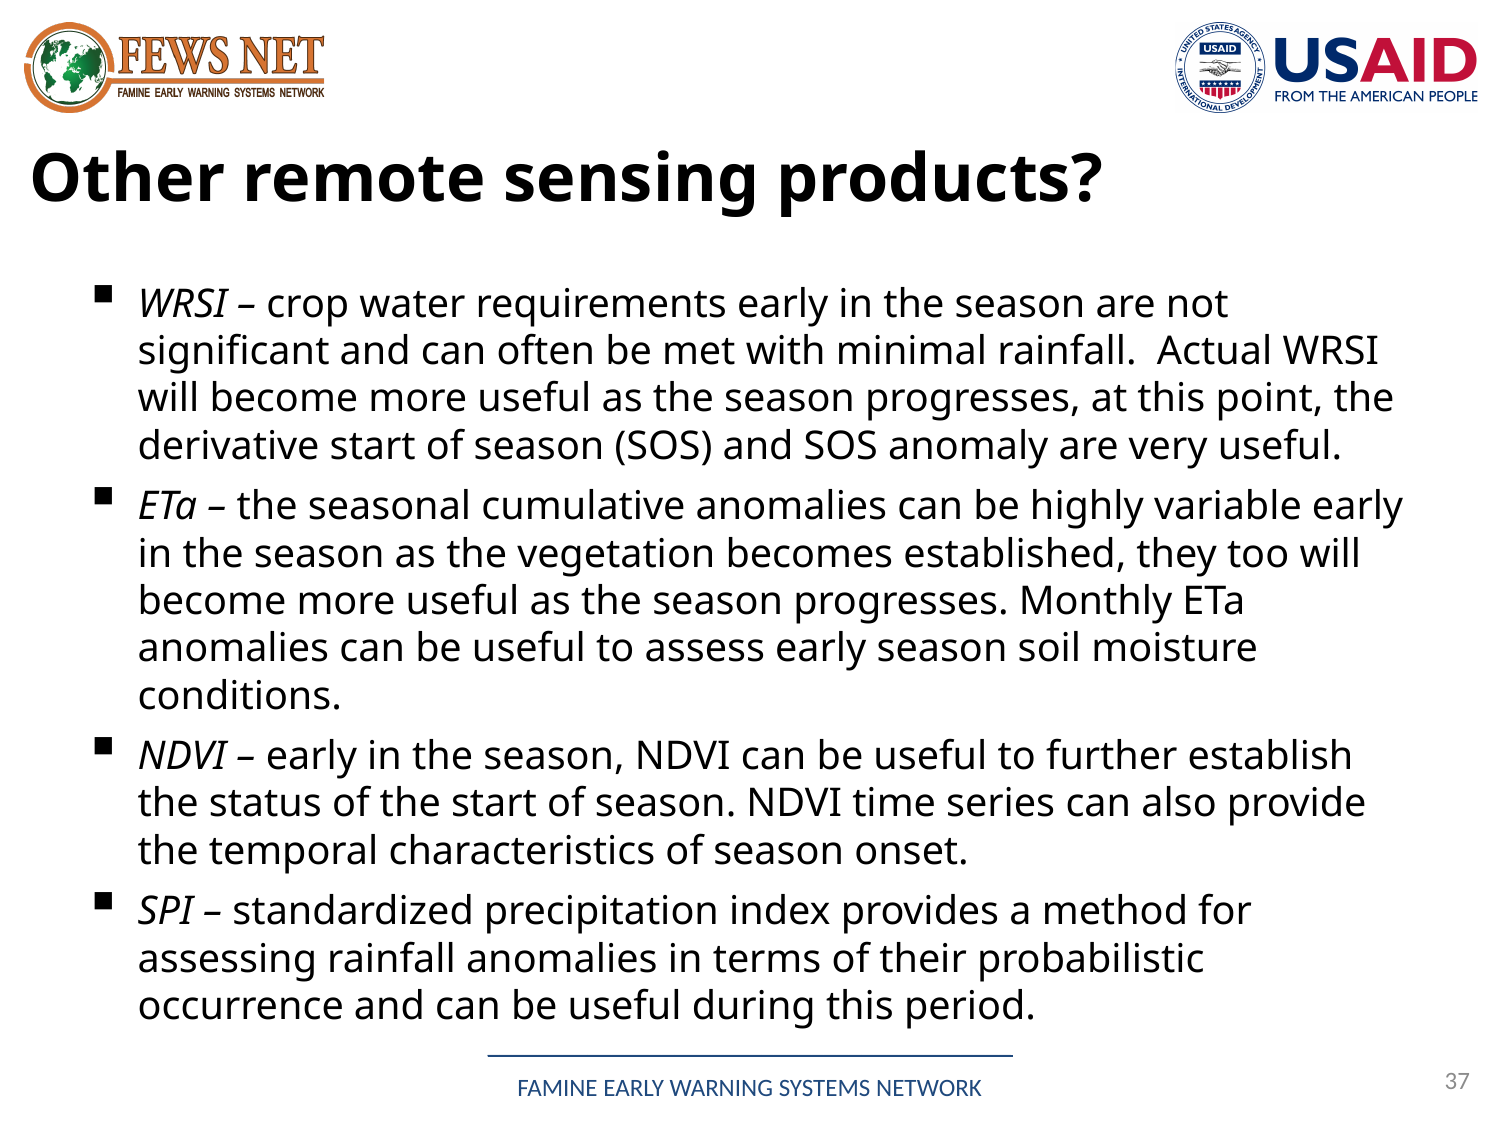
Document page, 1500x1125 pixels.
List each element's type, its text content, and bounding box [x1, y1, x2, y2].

picture [1175, 22, 1478, 113]
list WRSI – crop water requirements early in the season are not significant and can often be met with minimal rainfall. Actual WRSI will become more useful as the season progresses, at this point, the derivative start of season (SOS) and SOS anomaly are very useful. ETa – the seasonal cumulative anomalies can be highly variable early in the season as the vegetation becomes established, they too will become more useful as the season progresses. Monthly ETa anomalies can be useful to assess early season soil moisture conditions. NDVI – early in the season, NDVI can be useful to further establish the status of the start of season. NDVI time series can also provide the temporal characteristics of season onset. SPI – standardized precipitation index provides a method for assessing rainfall anomalies in terms of their probabilistic occurrence and can be useful during this period. [75, 262, 1425, 1043]
picture [24, 22, 325, 113]
title Other remote sensing products? [15, 127, 1485, 248]
